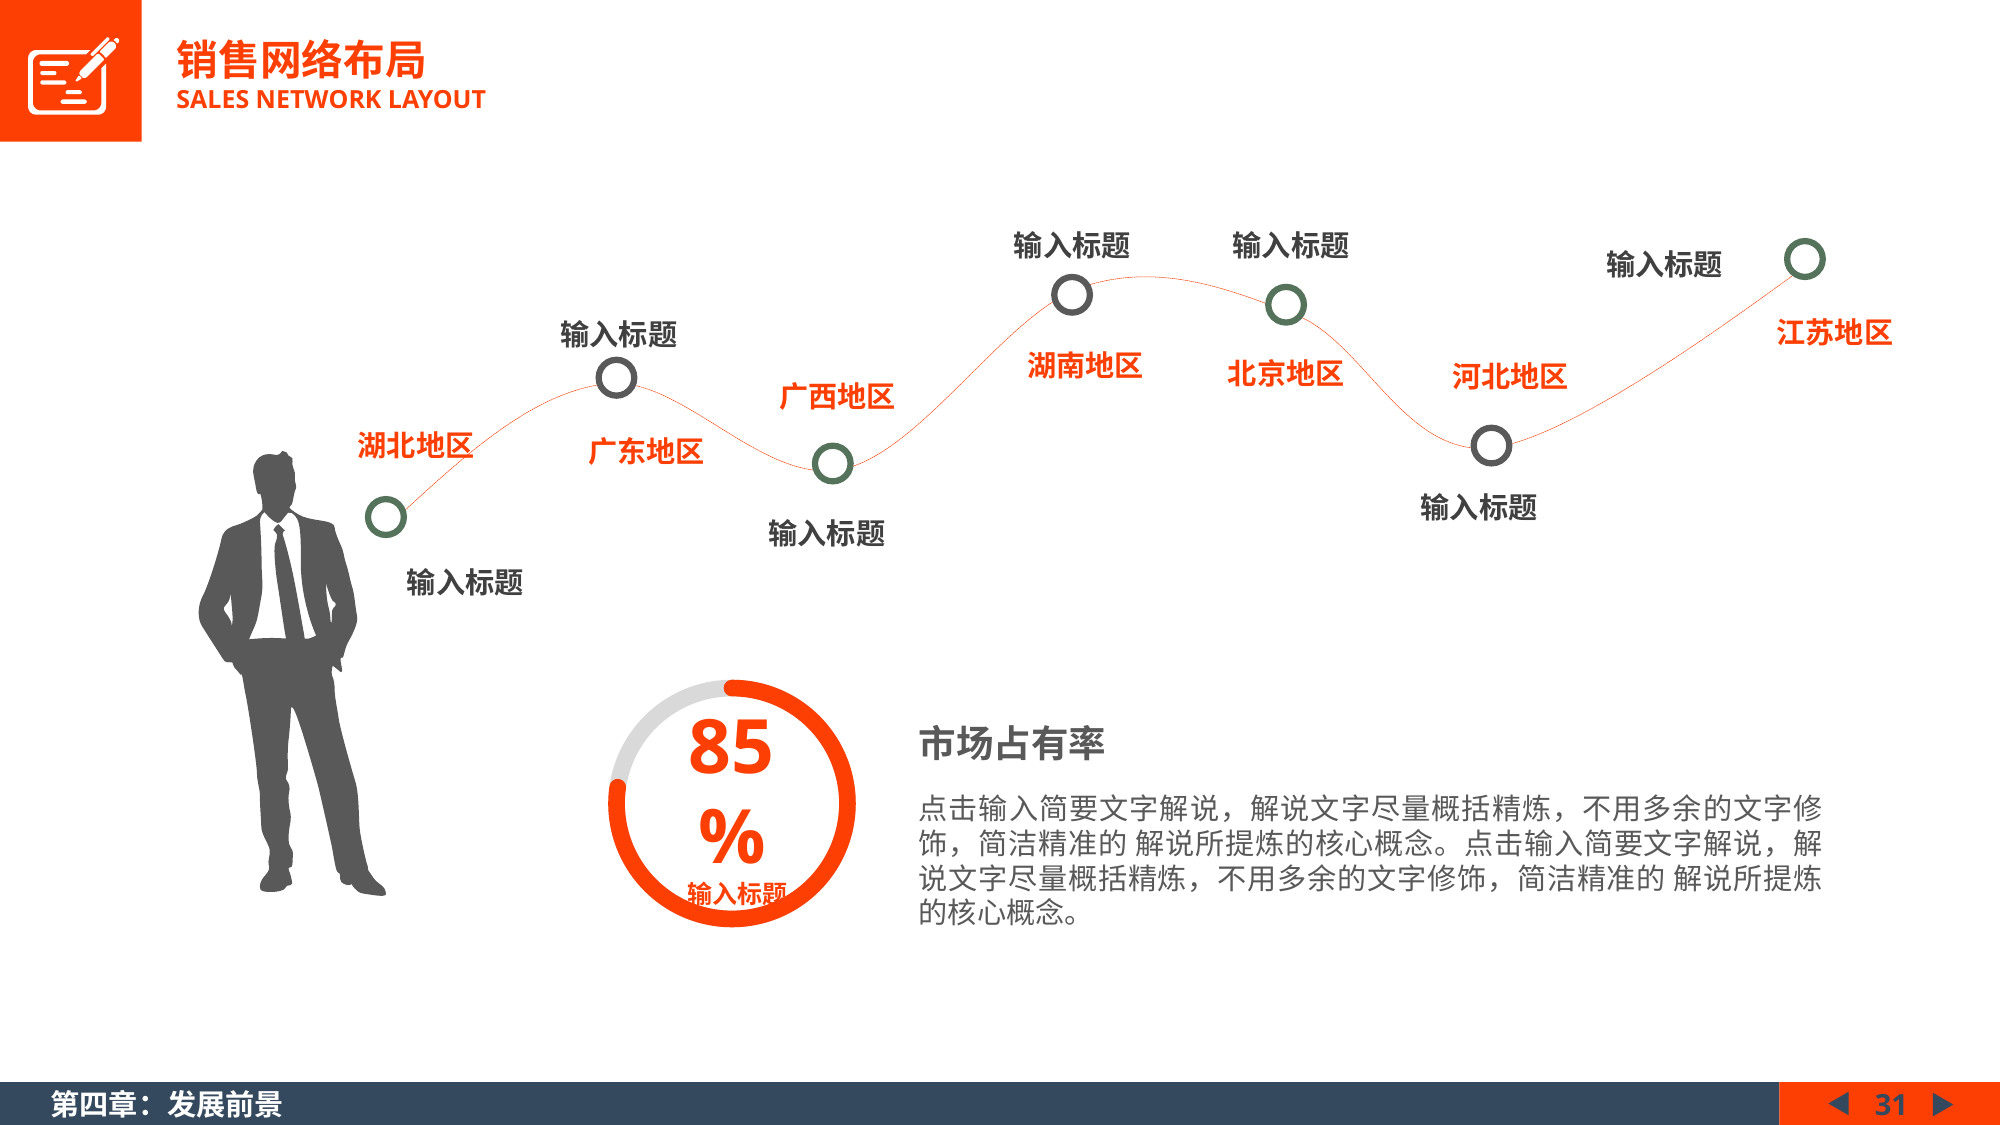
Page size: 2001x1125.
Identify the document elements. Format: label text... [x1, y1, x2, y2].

text_box [616, 687, 848, 920]
text_box [339, 1081, 1778, 1125]
text_box [1053, 275, 1091, 314]
text_box 输入标题 [999, 219, 1146, 270]
text_box [75, 37, 120, 82]
text_box 销售网络布局 SALES NETWORK LAYOUT [161, 59, 859, 138]
text_box [1267, 285, 1305, 324]
text_box 31 [1779, 1078, 2000, 1125]
text_box 输入标题 [1217, 219, 1365, 270]
text_box [813, 444, 852, 483]
text_box 第四章：发展前景 [0, 1078, 339, 1125]
text_box 湖北地区 [342, 420, 490, 471]
text_box [143, 0, 2000, 143]
text_box [366, 498, 405, 537]
text_box 河北地区 [1437, 350, 1585, 401]
text_box 输入标题 [1591, 238, 1738, 289]
text_box 市场占有率 点击输入简要文字解说，解说文字尽量概括精炼，不用多余的文字修饰，简洁精准的 解说所提炼的核心概念。点击输入简要文字解说，解说文字尽量概括精炼，不用多余的文字修饰，简洁精准的 解说所提炼的核心概念。 [903, 712, 1838, 938]
text_box 输入标题 [1406, 482, 1553, 532]
text_box [597, 359, 636, 397]
text_box [0, 0, 143, 143]
text_box [28, 50, 107, 115]
text_box 输入标题 [753, 507, 901, 558]
text_box [1786, 240, 1824, 279]
text_box [1472, 426, 1511, 465]
text_box 江苏地区 [1761, 307, 1909, 357]
text_box 广东地区 [573, 425, 721, 476]
text_box [404, 384, 718, 514]
text_box 广西地区 [764, 370, 912, 421]
text_box [198, 450, 386, 896]
text_box 85% 输入标题 [616, 687, 732, 803]
text_box 输入标题 [392, 556, 539, 607]
text_box 北京地区 [1213, 348, 1360, 398]
text_box [721, 266, 1794, 472]
text_box 湖南地区 [1012, 339, 1160, 390]
text_box 输入标题 [545, 309, 693, 359]
